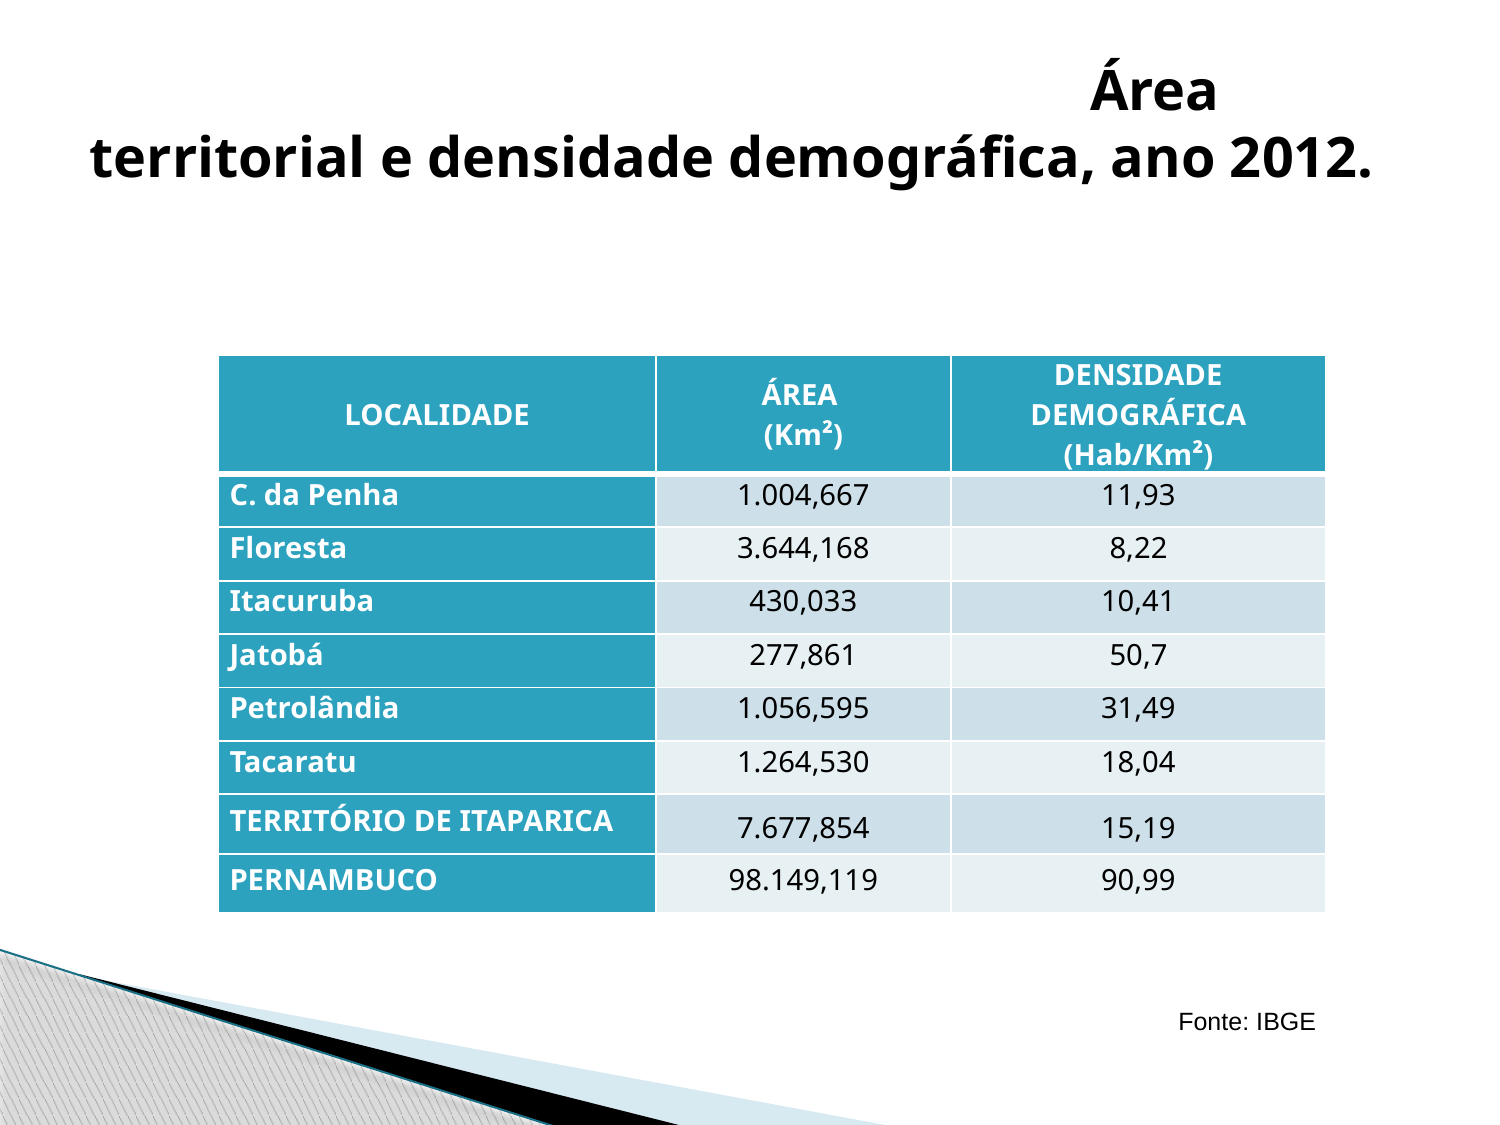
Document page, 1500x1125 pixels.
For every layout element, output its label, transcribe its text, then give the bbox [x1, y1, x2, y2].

table_cell TERRITÓRIO DE ITAPARICA [219, 795, 655, 853]
table_cell Floresta [219, 528, 655, 580]
table_cell Jatobá [219, 635, 655, 687]
table_cell 90,99 [952, 855, 1163, 912]
table_cell 15,19 [952, 795, 1163, 853]
table_cell 3.644,168 [657, 528, 950, 580]
table_cell 18,04 [952, 742, 1325, 793]
table_cell 430,033 [657, 582, 950, 633]
table_cell 1.264,530 [657, 742, 950, 793]
table_cell 1.056,595 [657, 688, 950, 740]
table_cell Petrolândia [219, 688, 655, 740]
table_cell 31,49 [952, 688, 1325, 740]
title Área territorial e densidade demográfica, ano 2012. [75, 45, 1425, 280]
table_cell PERNAMBUCO [219, 855, 655, 912]
table_cell 277,861 [657, 635, 950, 687]
table_header ÁREA (Km²) [657, 356, 950, 471]
table_cell 98.149,119 [657, 855, 950, 912]
table_header DENSIDADE DEMOGRÁFICA (Hab/Km²) [952, 356, 1325, 471]
table_cell 8,22 [952, 528, 1325, 580]
table_header LOCALIDADE [219, 356, 655, 471]
table_cell 1.004,667 [657, 477, 950, 526]
table_cell 50,7 [952, 635, 1325, 687]
table_cell Itacuruba [219, 582, 655, 633]
table_cell 10,41 [952, 582, 1325, 633]
table_cell 11,93 [952, 477, 1325, 526]
table_cell C. da Penha [219, 477, 655, 526]
text_box Fonte: IBGE [1163, 758, 1353, 1044]
table_cell 7.677,854 [657, 795, 950, 853]
table_cell Tacaratu [219, 742, 655, 793]
